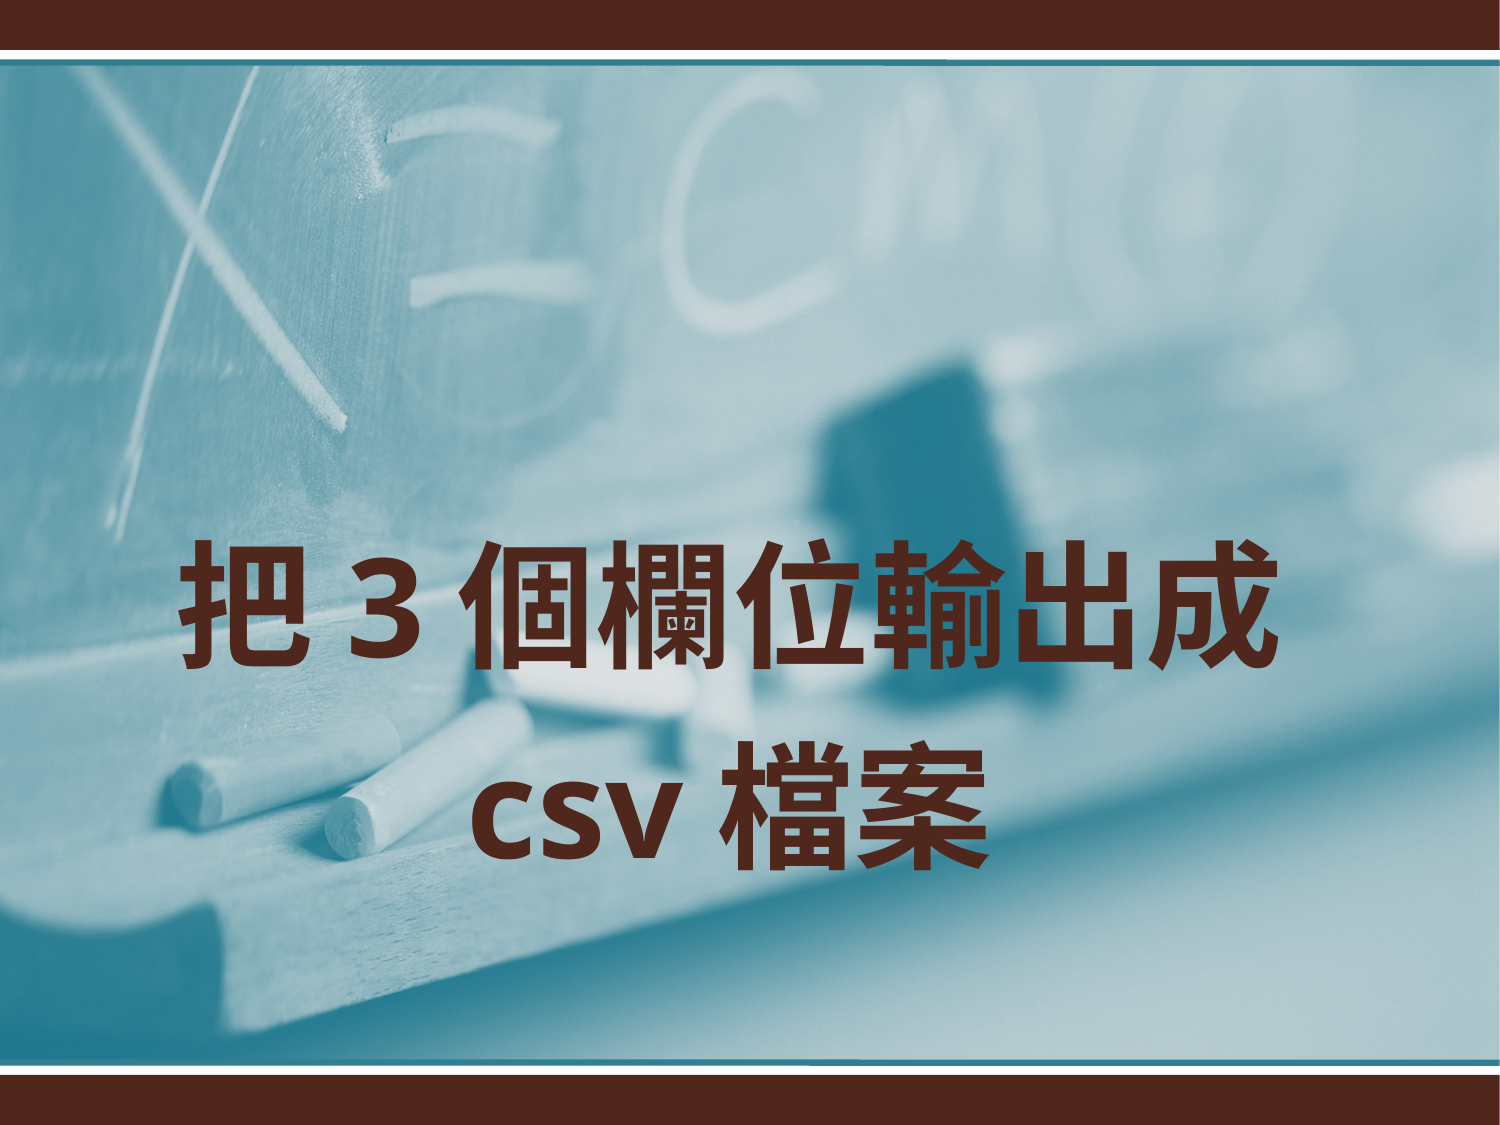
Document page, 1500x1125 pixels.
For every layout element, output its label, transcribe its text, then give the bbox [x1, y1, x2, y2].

subtitle 把3個欄位輸出成 csv檔案 [53, 178, 1406, 894]
